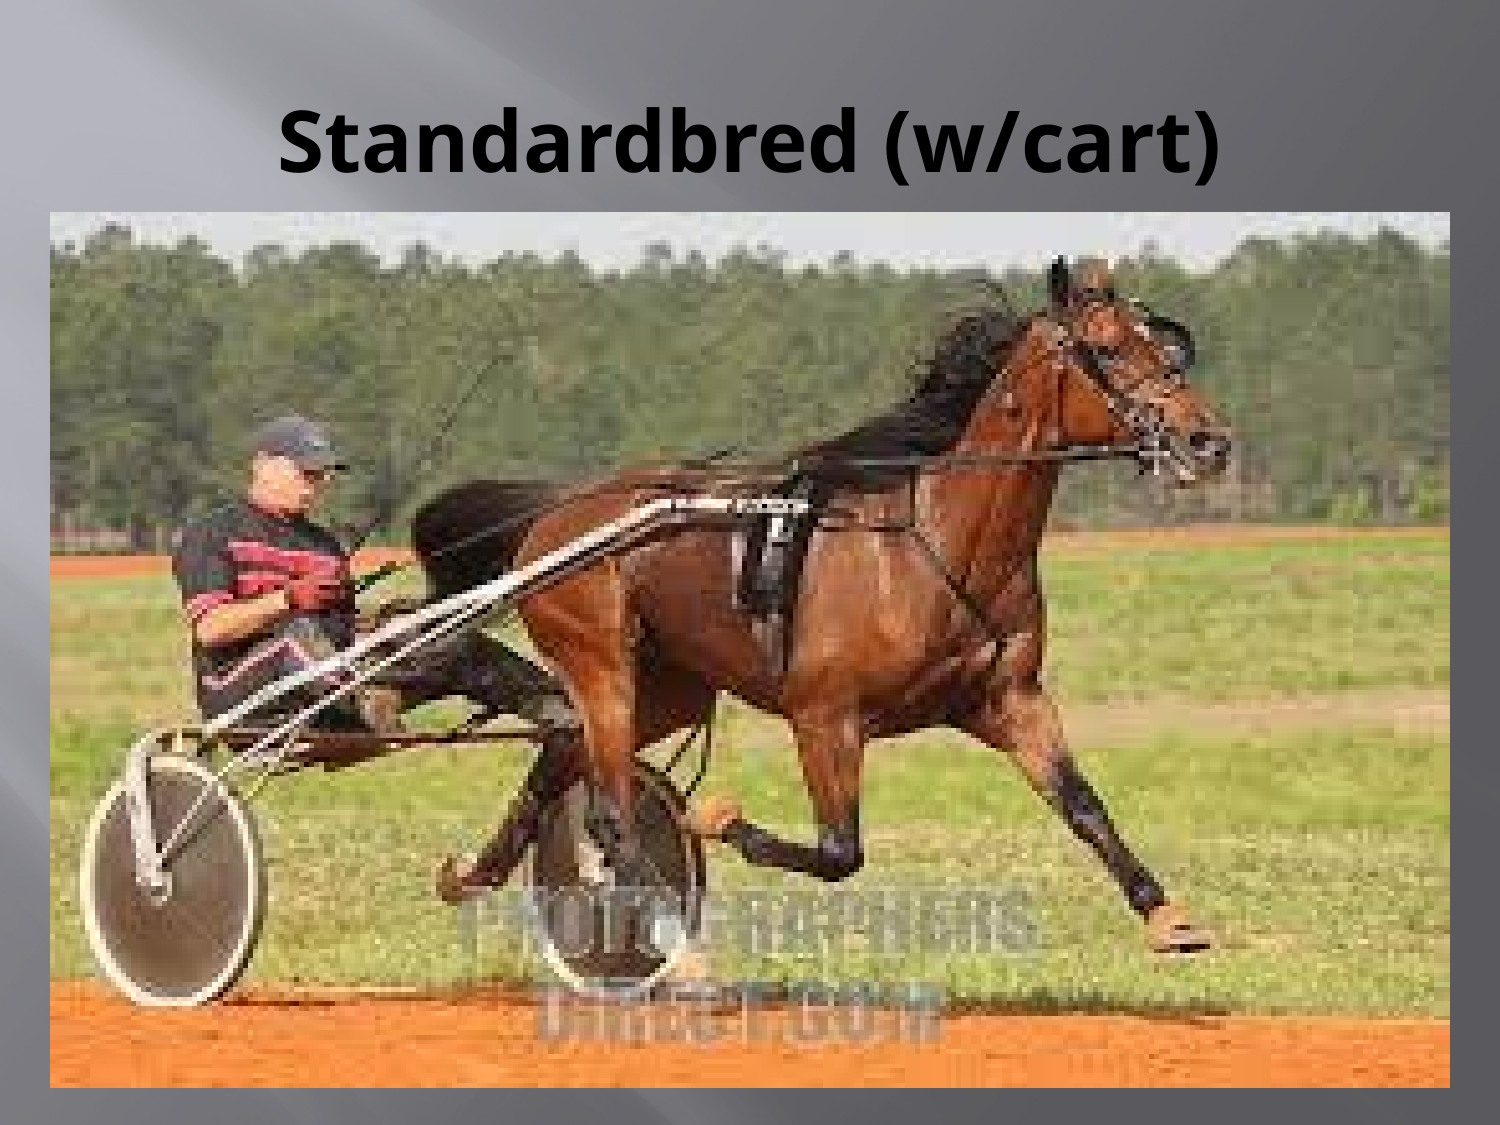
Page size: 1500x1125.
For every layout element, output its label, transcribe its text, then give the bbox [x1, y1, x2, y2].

title Standardbred (w/cart) [75, 45, 1425, 212]
picture [49, 212, 1451, 1088]
